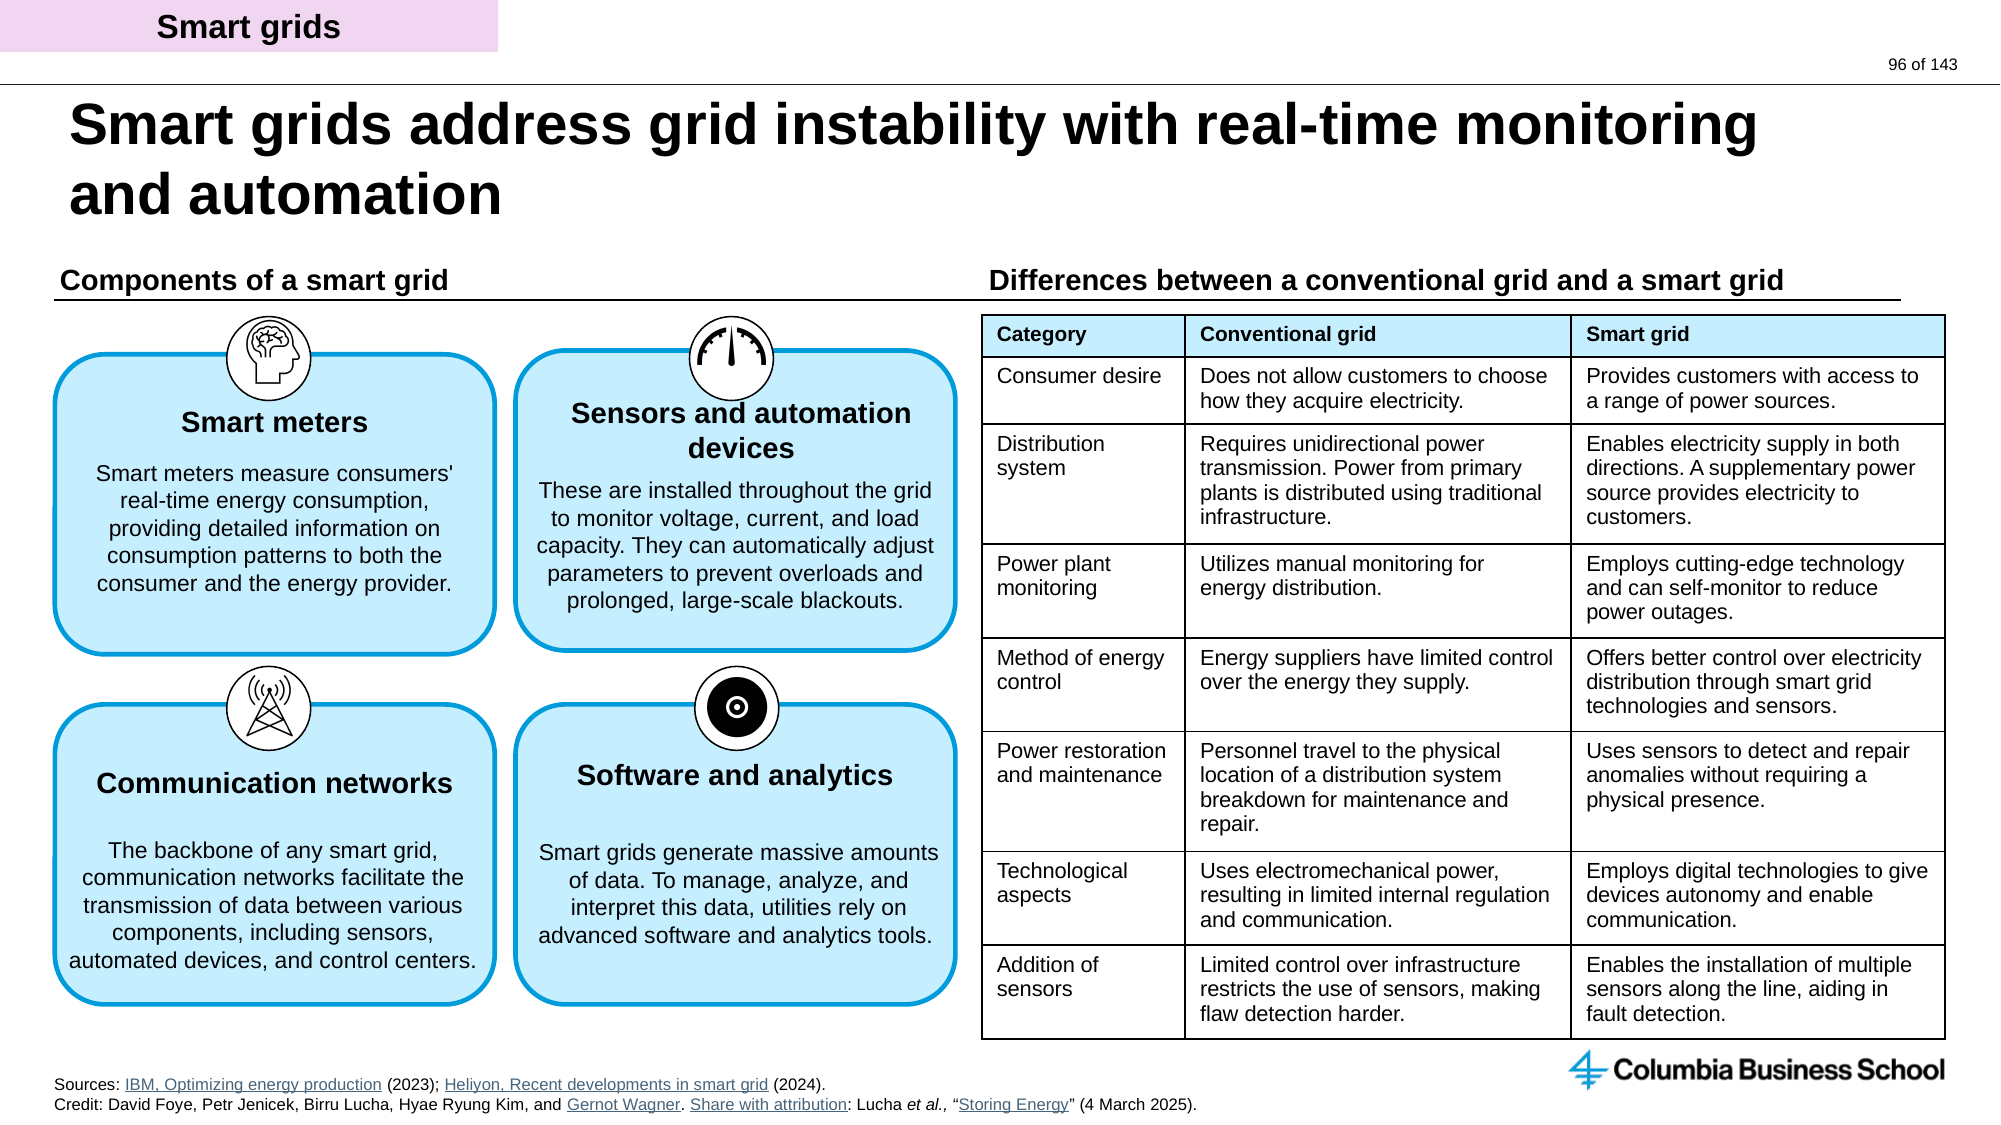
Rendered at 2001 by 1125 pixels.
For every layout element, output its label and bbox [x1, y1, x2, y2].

title [54, 85, 1946, 231]
table_cell [1186, 545, 1570, 637]
table_header [983, 316, 1184, 356]
text_box [515, 316, 956, 651]
picture [231, 669, 307, 745]
table_cell [1572, 639, 1944, 731]
text_box [53, 687, 496, 1006]
table_header [1572, 316, 1944, 356]
text_box [514, 687, 957, 1006]
table_cell [1572, 545, 1944, 637]
table_cell [1572, 946, 1944, 1038]
picture [693, 307, 769, 383]
table_cell [983, 946, 1184, 1038]
table_cell [983, 732, 1184, 851]
picture [699, 669, 775, 745]
table_cell [1572, 732, 1944, 851]
table_cell [983, 358, 1184, 423]
text_box [251, 665, 286, 669]
table_cell [1572, 852, 1944, 944]
table_header [1186, 316, 1570, 356]
text_box [0, 0, 499, 53]
text_box [53, 254, 1910, 307]
table_cell [983, 639, 1184, 731]
table_cell [983, 852, 1184, 944]
text_box [719, 665, 755, 669]
text_box [54, 316, 495, 655]
table_cell [1186, 732, 1570, 851]
table_cell [1572, 358, 1944, 423]
picture [235, 314, 311, 390]
table_cell [983, 545, 1184, 637]
table_cell [1186, 946, 1570, 1038]
table_cell [1186, 639, 1570, 731]
text_box [54, 1053, 1946, 1114]
table_cell [1186, 425, 1570, 543]
picture [1527, 1008, 2001, 1125]
table_cell [983, 425, 1184, 543]
table_cell [1186, 358, 1570, 423]
table_cell [1186, 852, 1570, 944]
table_cell [1572, 425, 1944, 543]
